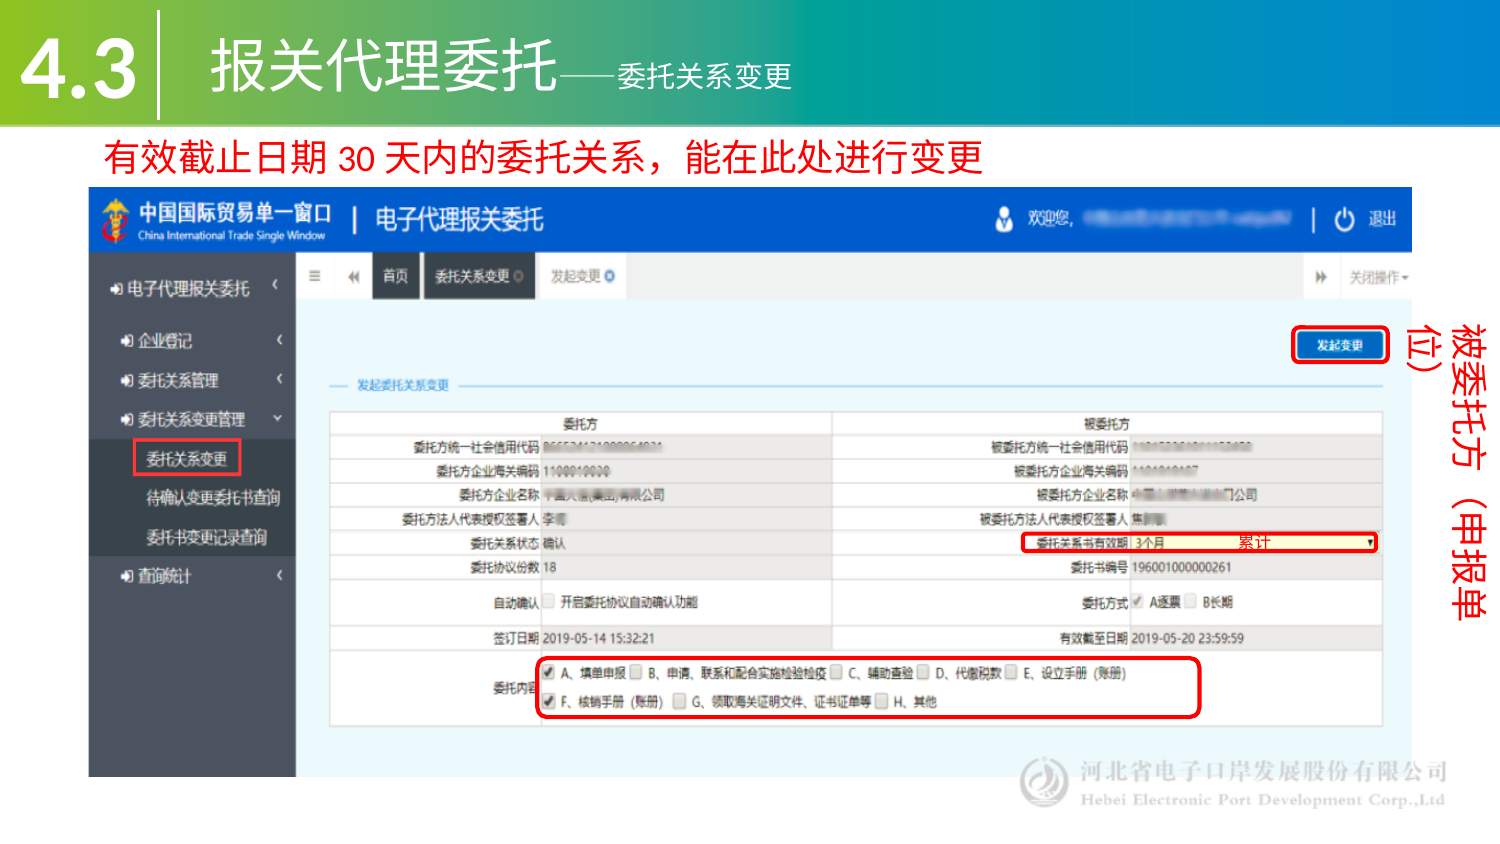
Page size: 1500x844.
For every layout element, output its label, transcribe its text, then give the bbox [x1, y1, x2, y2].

picture [0, 0, 1500, 127]
text_box 被委托方（申报单位） [1424, 308, 1500, 682]
picture [88, 186, 1448, 810]
text_box 有效截止日期30天内的委托关系，能在此处进行变更 [88, 136, 1412, 186]
